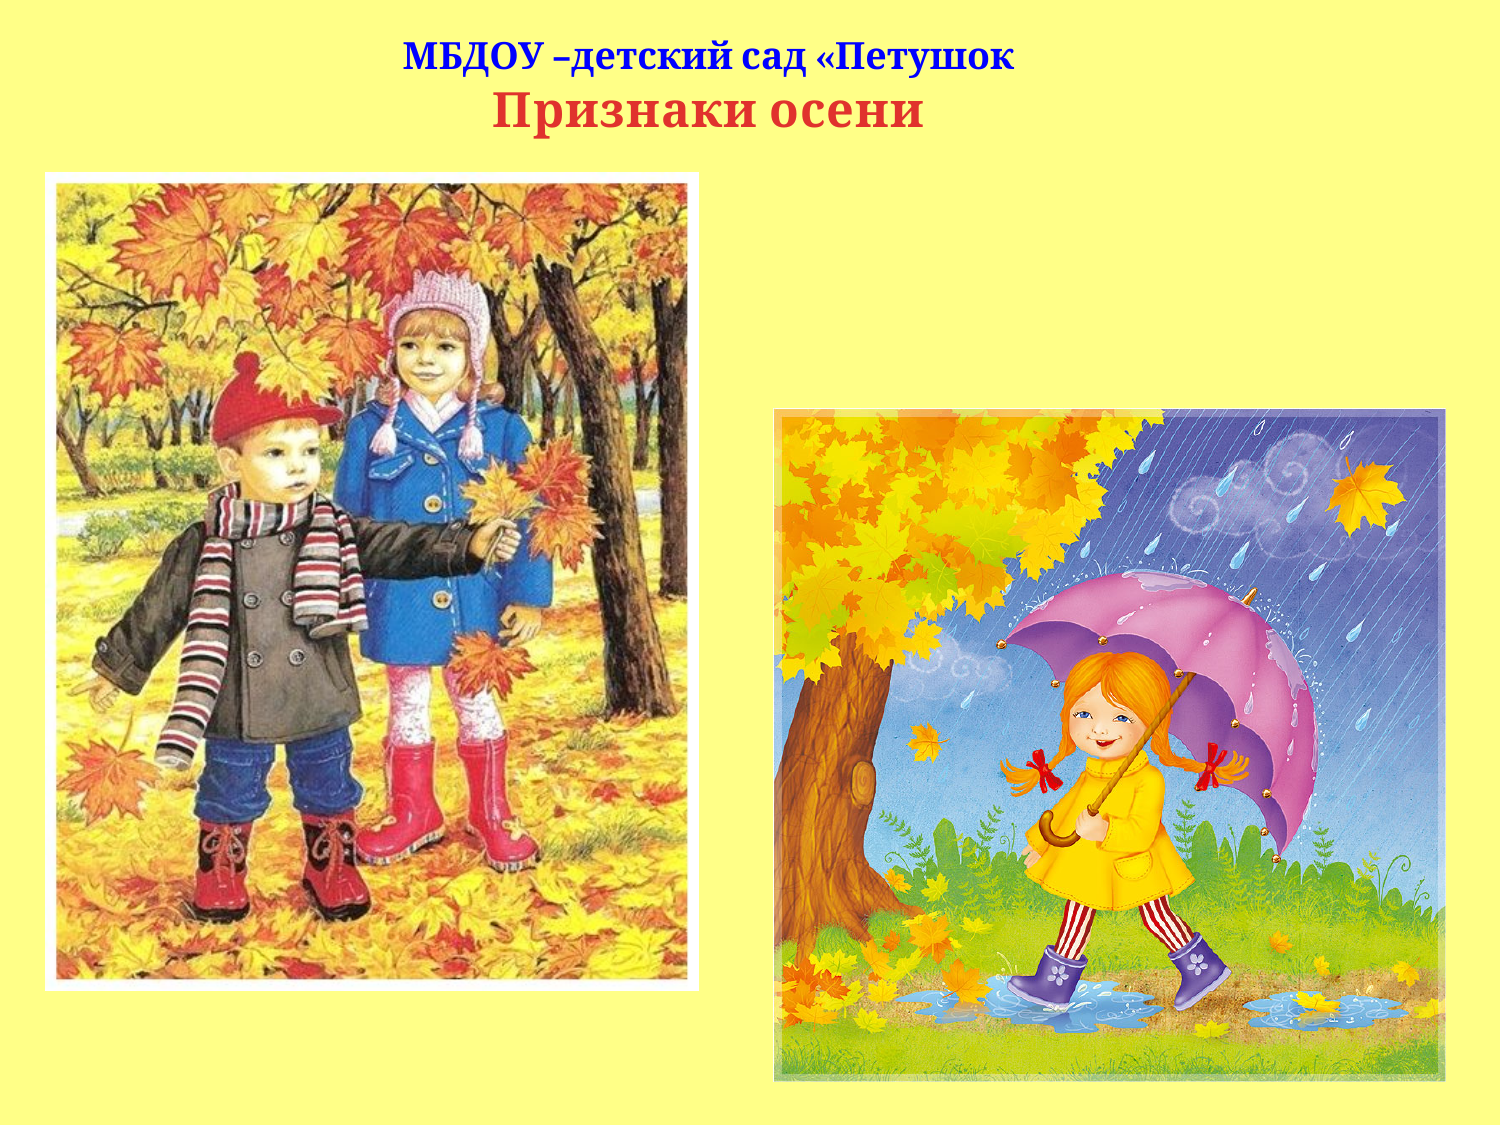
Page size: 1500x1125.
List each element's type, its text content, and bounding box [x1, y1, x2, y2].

picture [44, 172, 699, 991]
text_box МБДОУ –детский сад «Петушок [371, 24, 1046, 84]
picture [773, 408, 1447, 1082]
title Признаки осени [165, 71, 1252, 146]
